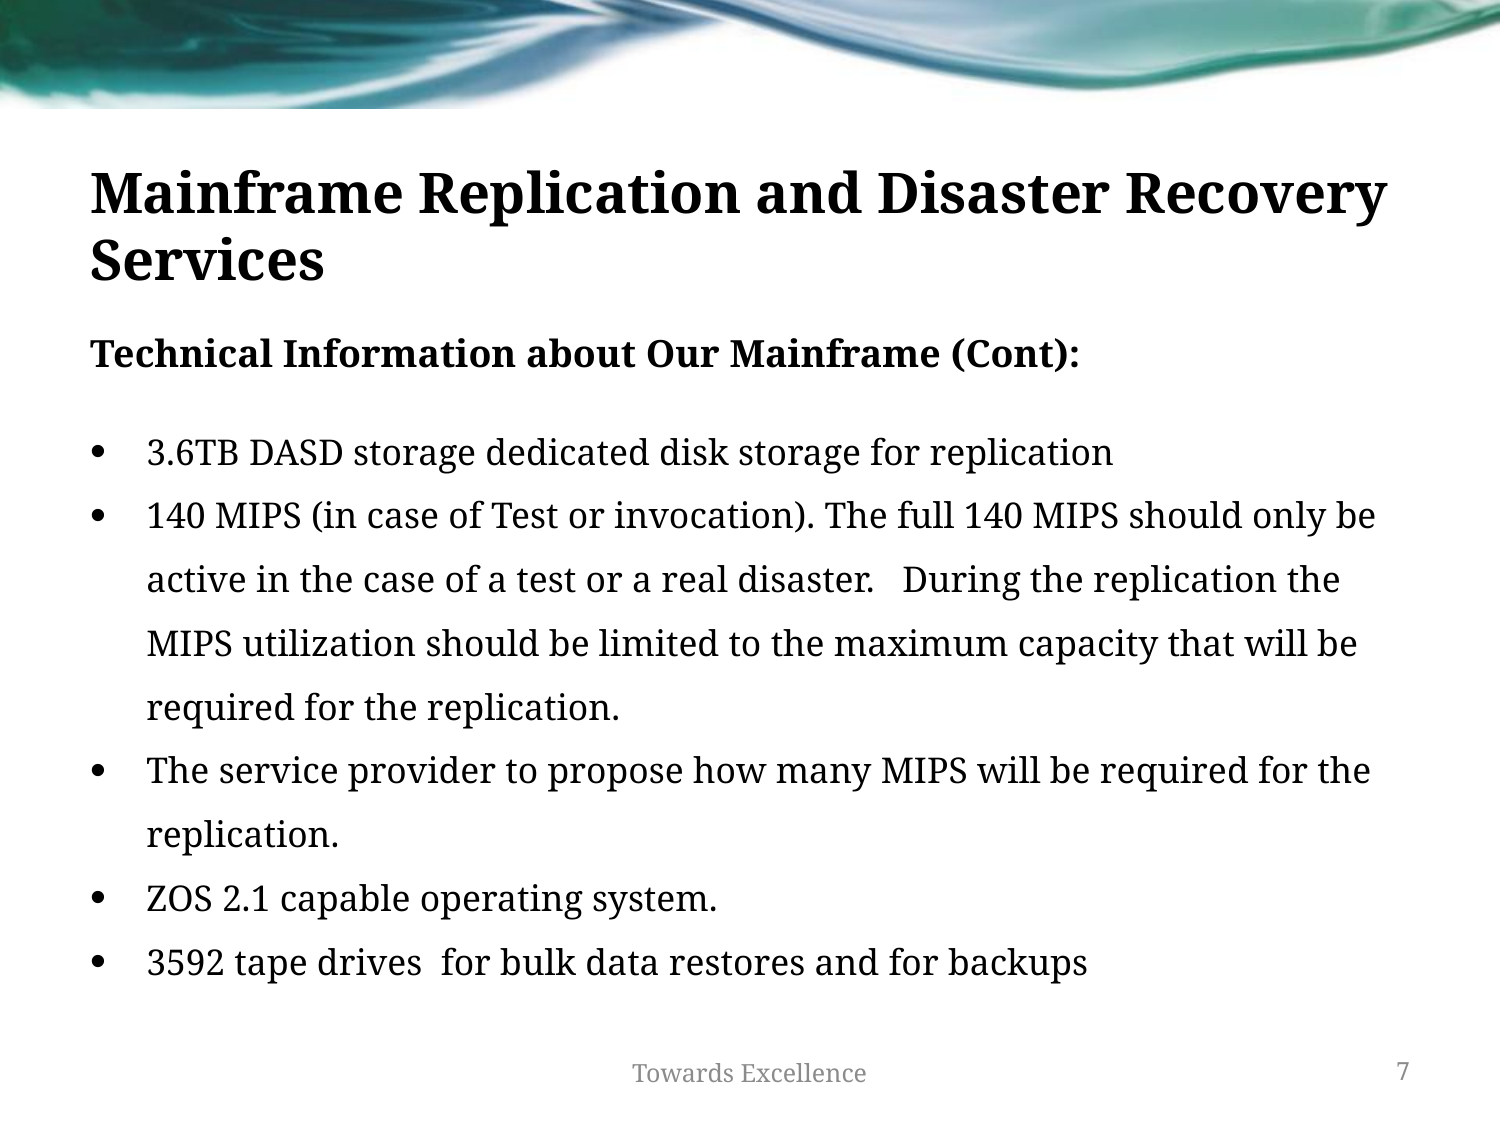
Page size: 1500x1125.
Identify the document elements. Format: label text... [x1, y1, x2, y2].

title Mainframe Replication and Disaster Recovery Services [75, 149, 1425, 299]
footer Towards Excellence [512, 1042, 988, 1103]
picture [0, 0, 1500, 109]
slide_number 7 [1074, 1042, 1425, 1103]
list Technical Information about Our Mainframe (Cont): 3.6TB DASD storage dedicated disk storage for replication 140 MIPS (in case of Test or invocation). The full 140 MIPS should only be active in the case of a test or a real disaster. During the replication the MIPS utilization should be limited to the maximum capacity that will be required for the replication. The service provider to propose how many MIPS will be required for the replication. ZOS 2.1 capable operating system. 3592 tape drives for bulk data restores and for backups [75, 299, 1425, 1005]
